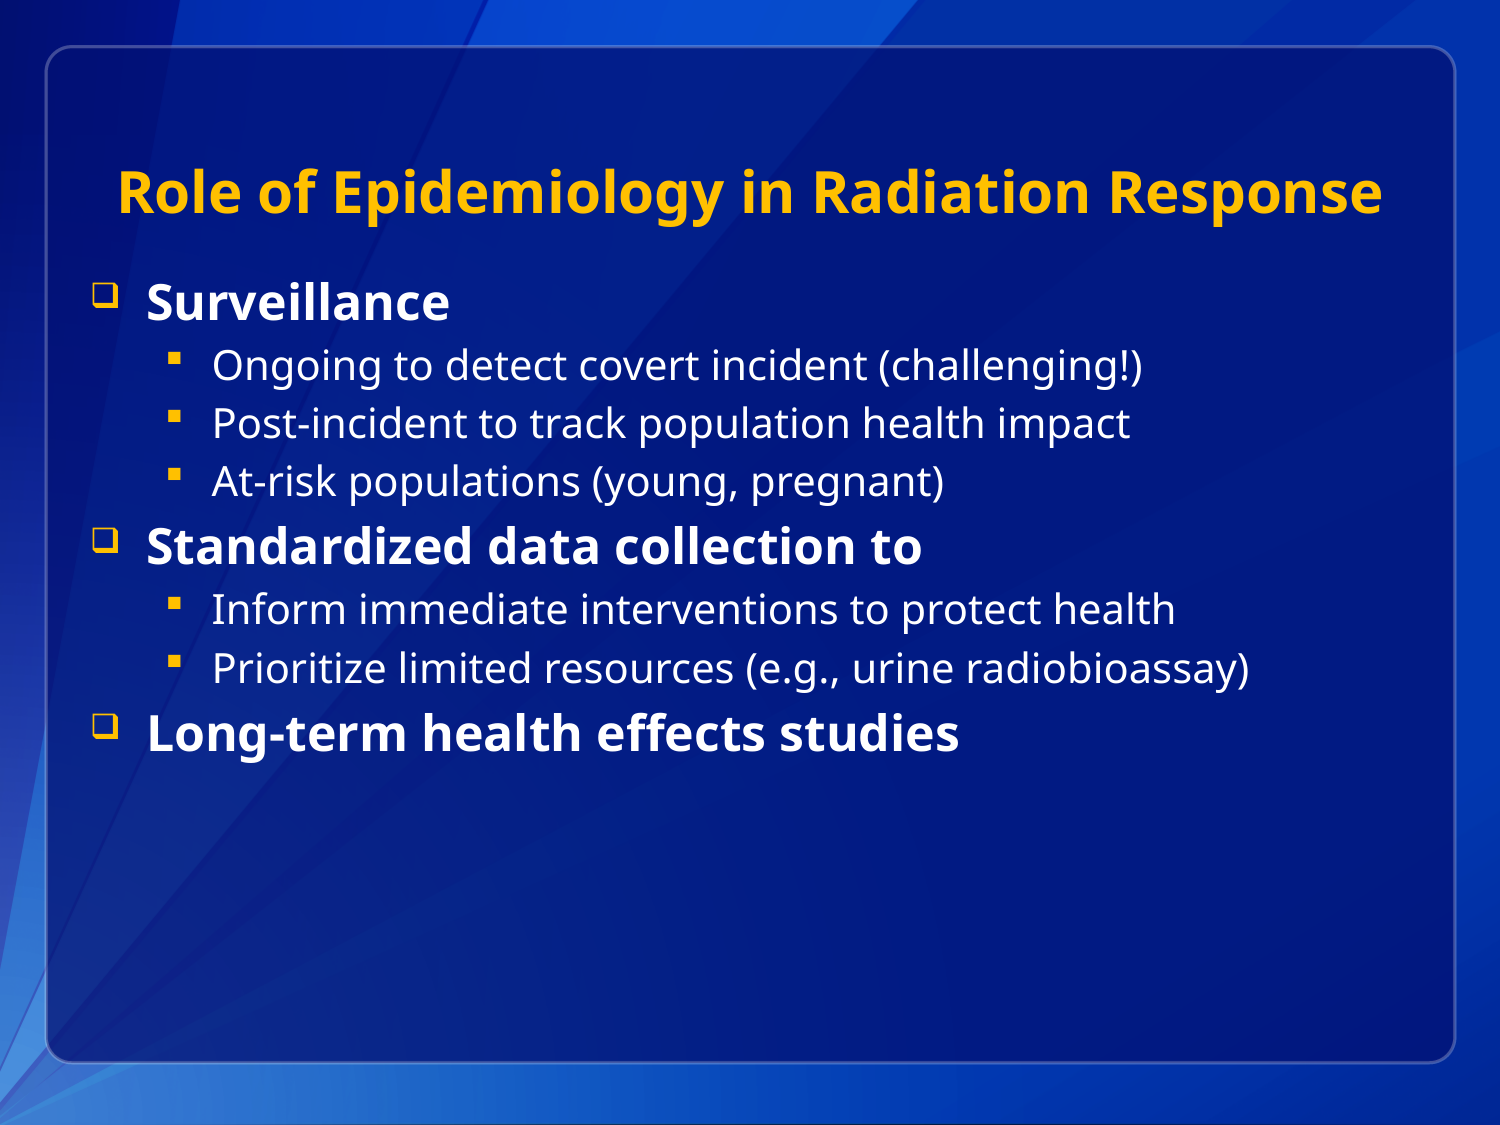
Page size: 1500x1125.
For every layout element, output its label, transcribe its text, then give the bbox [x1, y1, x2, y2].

title Role of Epidemiology in Radiation Response [75, 45, 1425, 233]
list Surveillance Ongoing to detect covert incident (challenging!) Post-incident to track population health impact At-risk populations (young, pregnant) Standardized data collection to Inform immediate interventions to protect health Prioritize limited resources (e.g., urine radiobioassay) Long-term health effects studies [75, 262, 1425, 950]
picture [0, 0, 1500, 1125]
